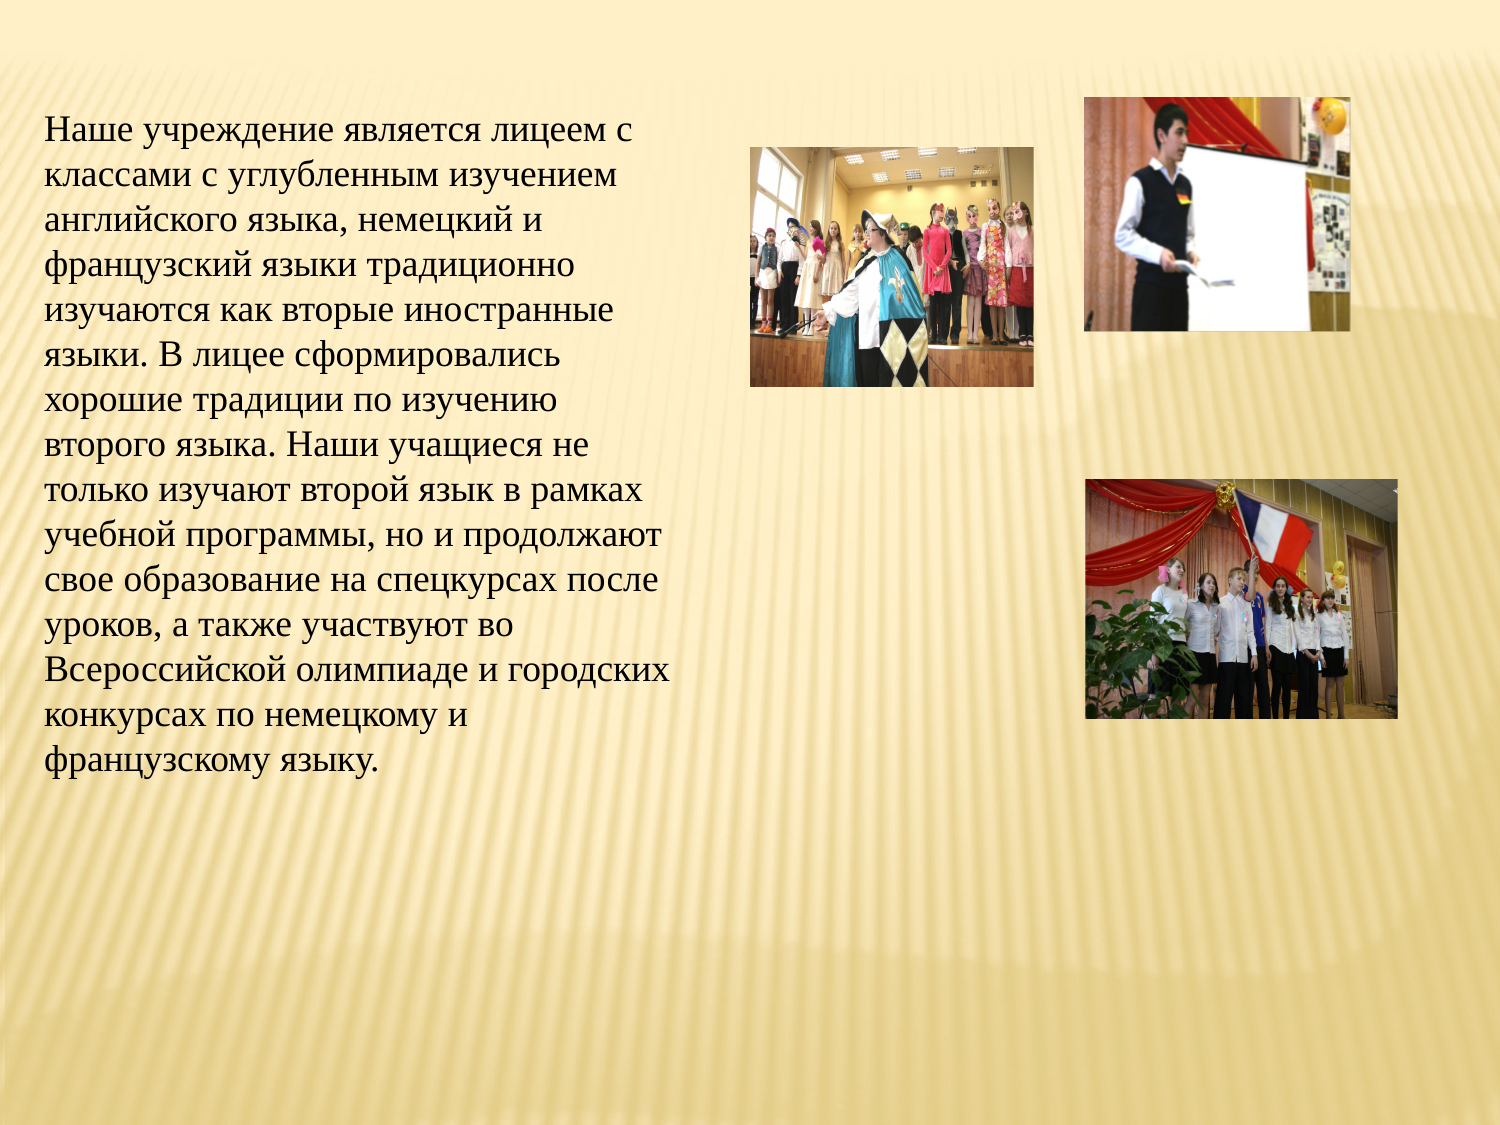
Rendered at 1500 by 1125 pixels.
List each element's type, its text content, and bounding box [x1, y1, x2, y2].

text_box Наше учреждение является лицеем с классами с углубленным изучением английского языка, немецкий и французский языки традиционно изучаются как вторые иностранные языки. В лицее сформировались хорошие традиции по изучению второго языка. Наши учащиеся не только изучают второй язык в рамках учебной программы, но и продолжают свое образование на спецкурсах после уроков, а также участвуют во Всероссийской олимпиаде и городских конкурсах по немецкому и французскому языку. [29, 97, 703, 787]
picture [749, 146, 1035, 388]
picture [1083, 96, 1351, 332]
picture [1084, 479, 1398, 719]
